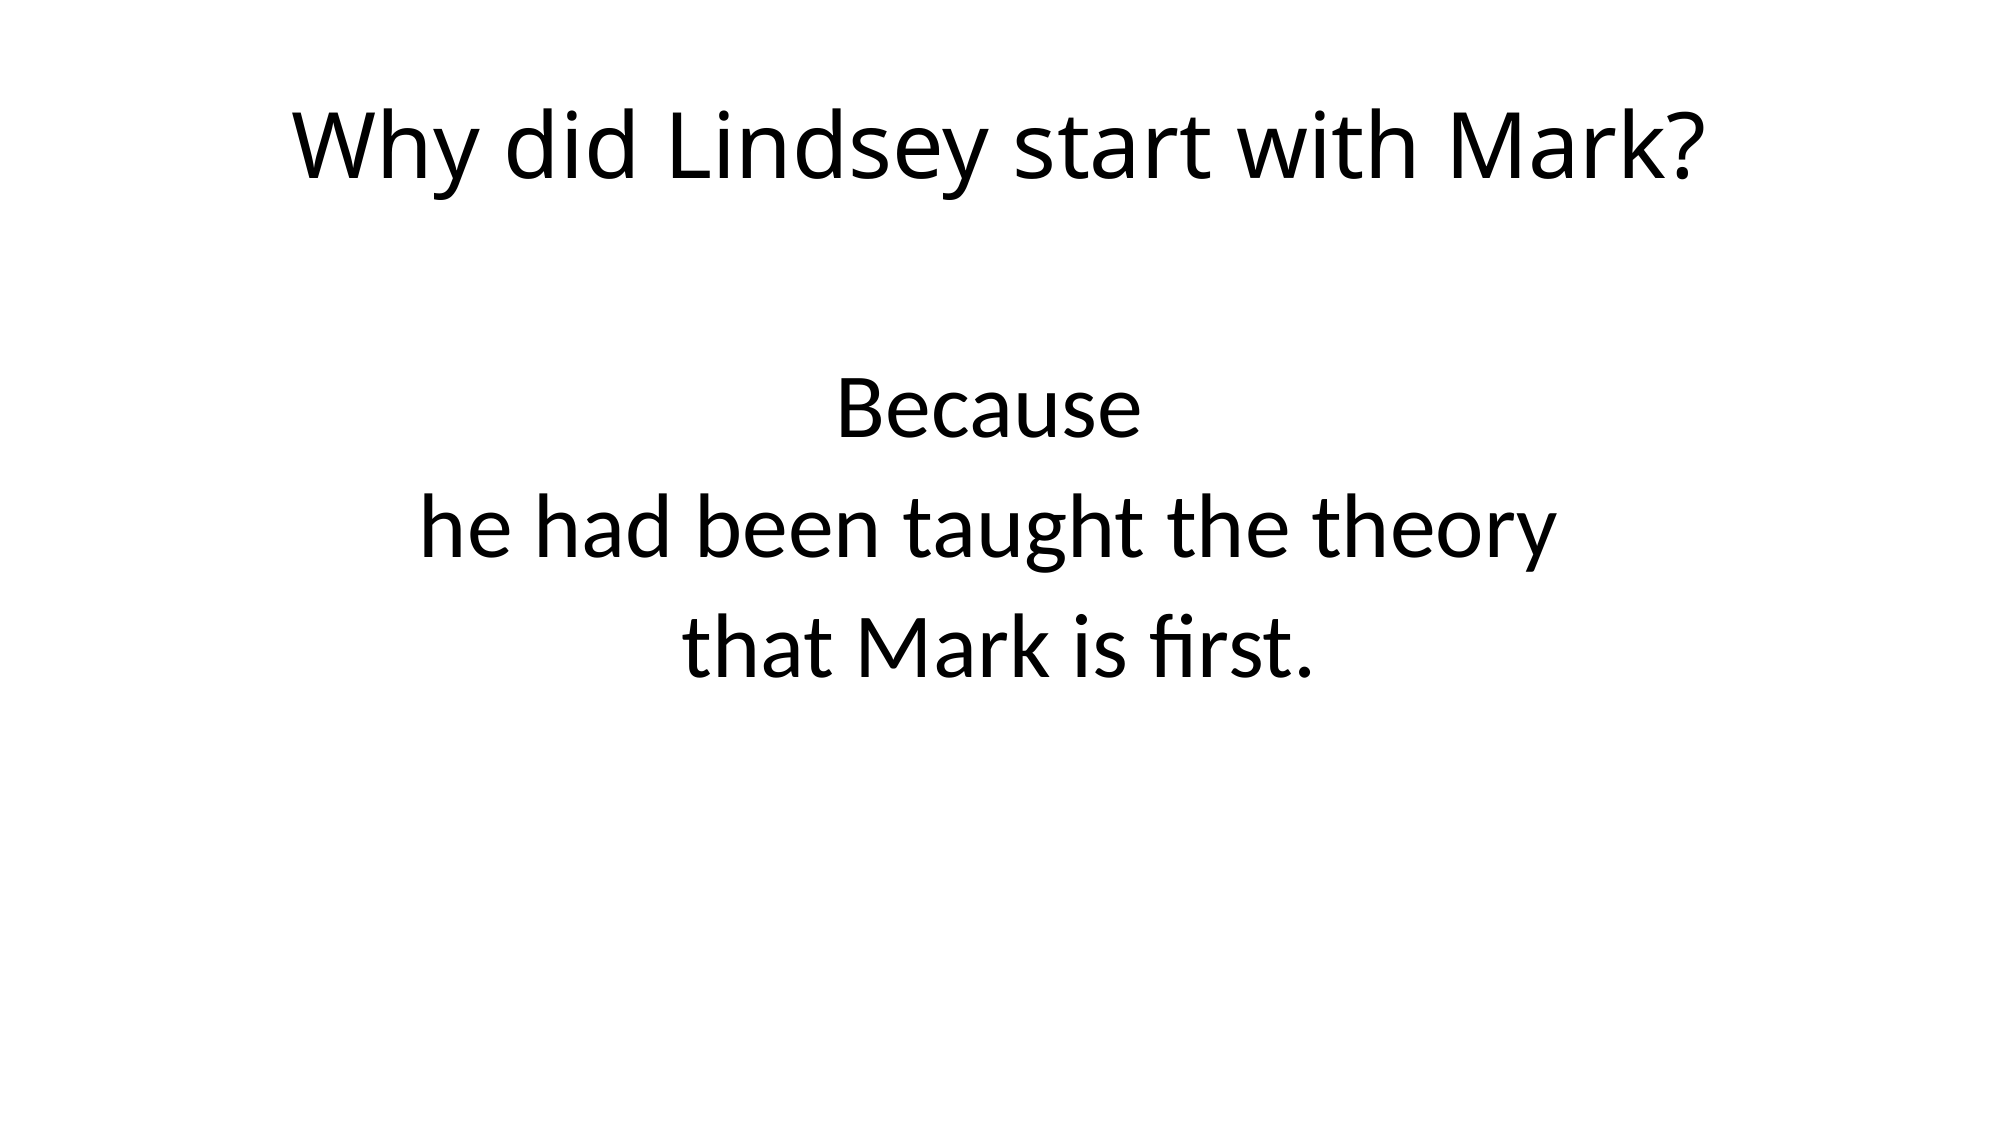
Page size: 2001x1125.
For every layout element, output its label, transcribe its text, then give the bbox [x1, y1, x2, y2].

title Why did Lindsey start with Mark? [137, 95, 1863, 313]
list Because he had been taught the theory that Mark is first. [137, 351, 1863, 1066]
